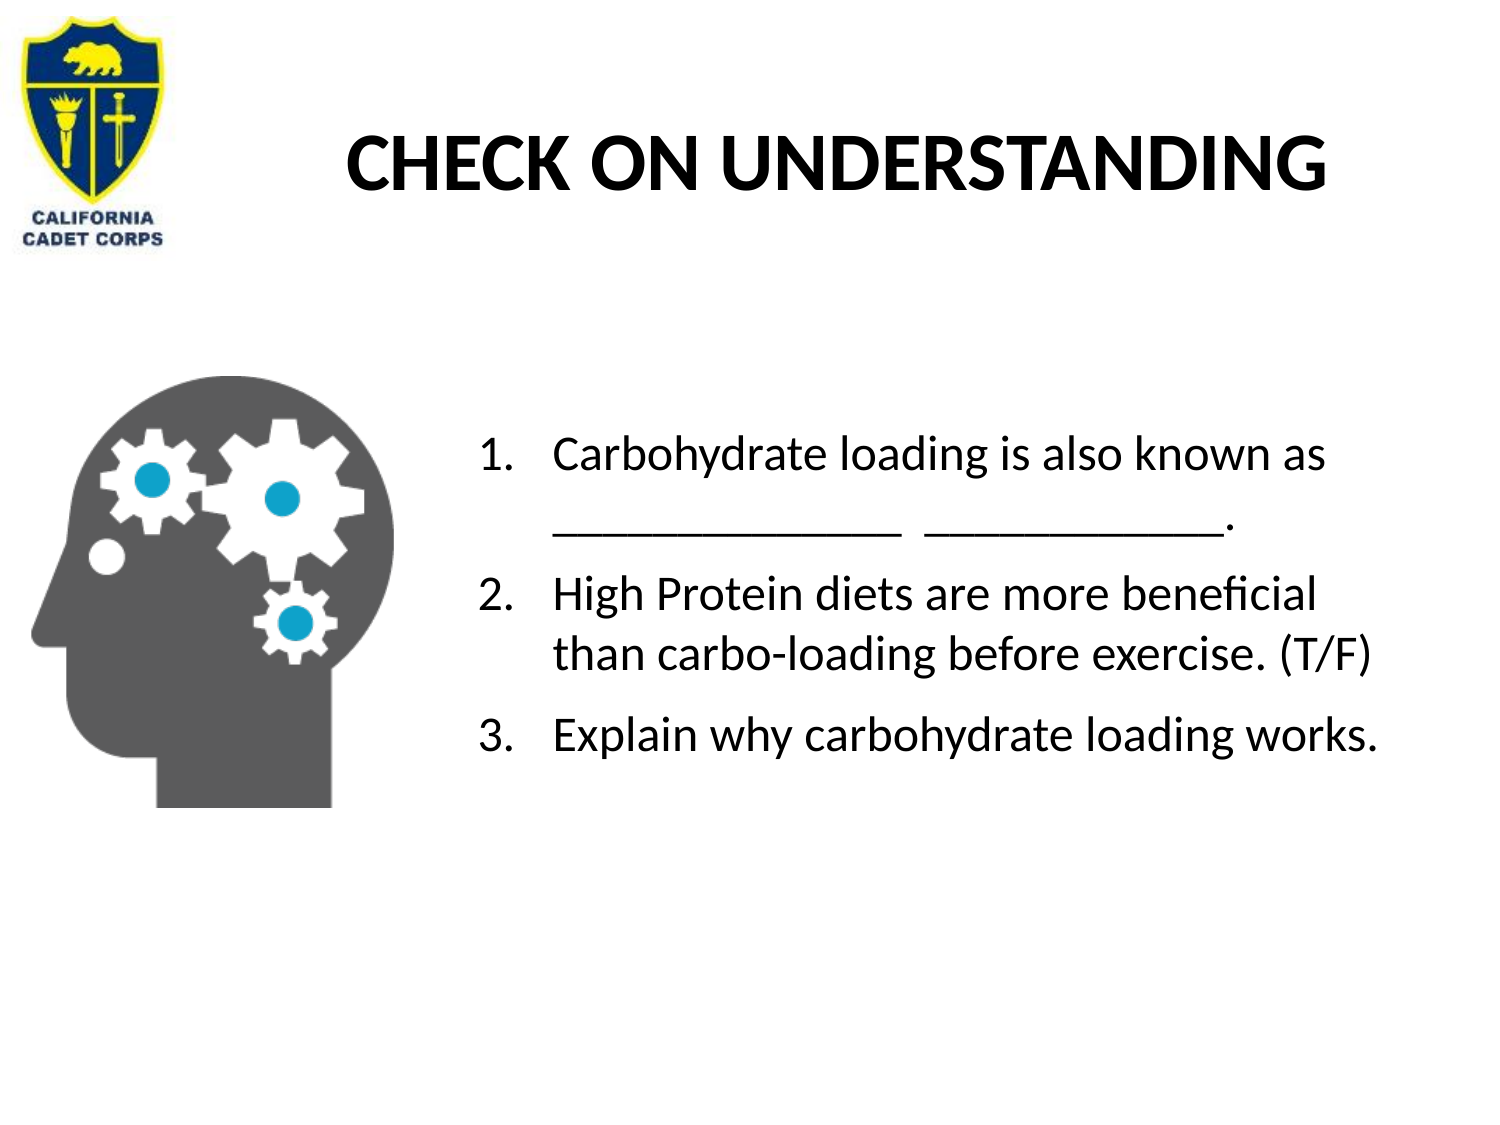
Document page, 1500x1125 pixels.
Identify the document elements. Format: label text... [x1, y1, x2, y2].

title Check On Understanding [200, 99, 1475, 324]
list Carbohydrate loading is also known as ______________ ____________. High Protein diets are more beneficial than carbo-loading before exercise. (T/F) Explain why carbohydrate loading works. [462, 412, 1412, 852]
picture [0, 16, 186, 261]
picture [11, 376, 425, 808]
